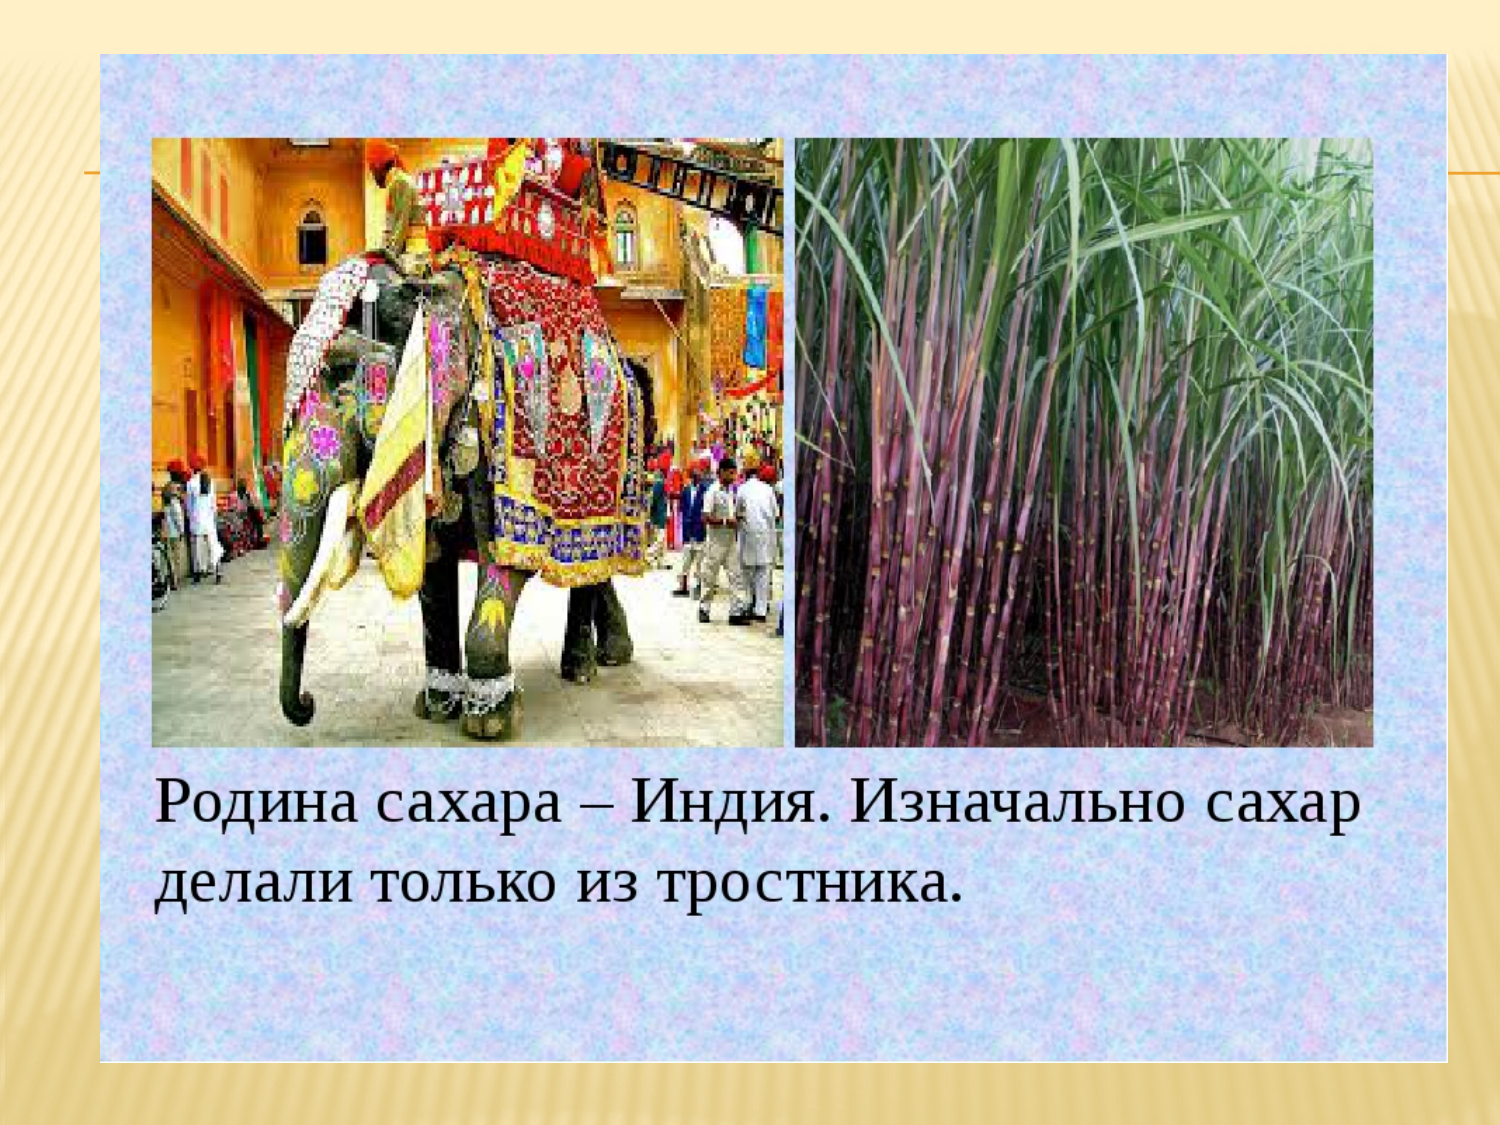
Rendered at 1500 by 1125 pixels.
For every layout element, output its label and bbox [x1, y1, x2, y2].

picture [99, 54, 1449, 1063]
